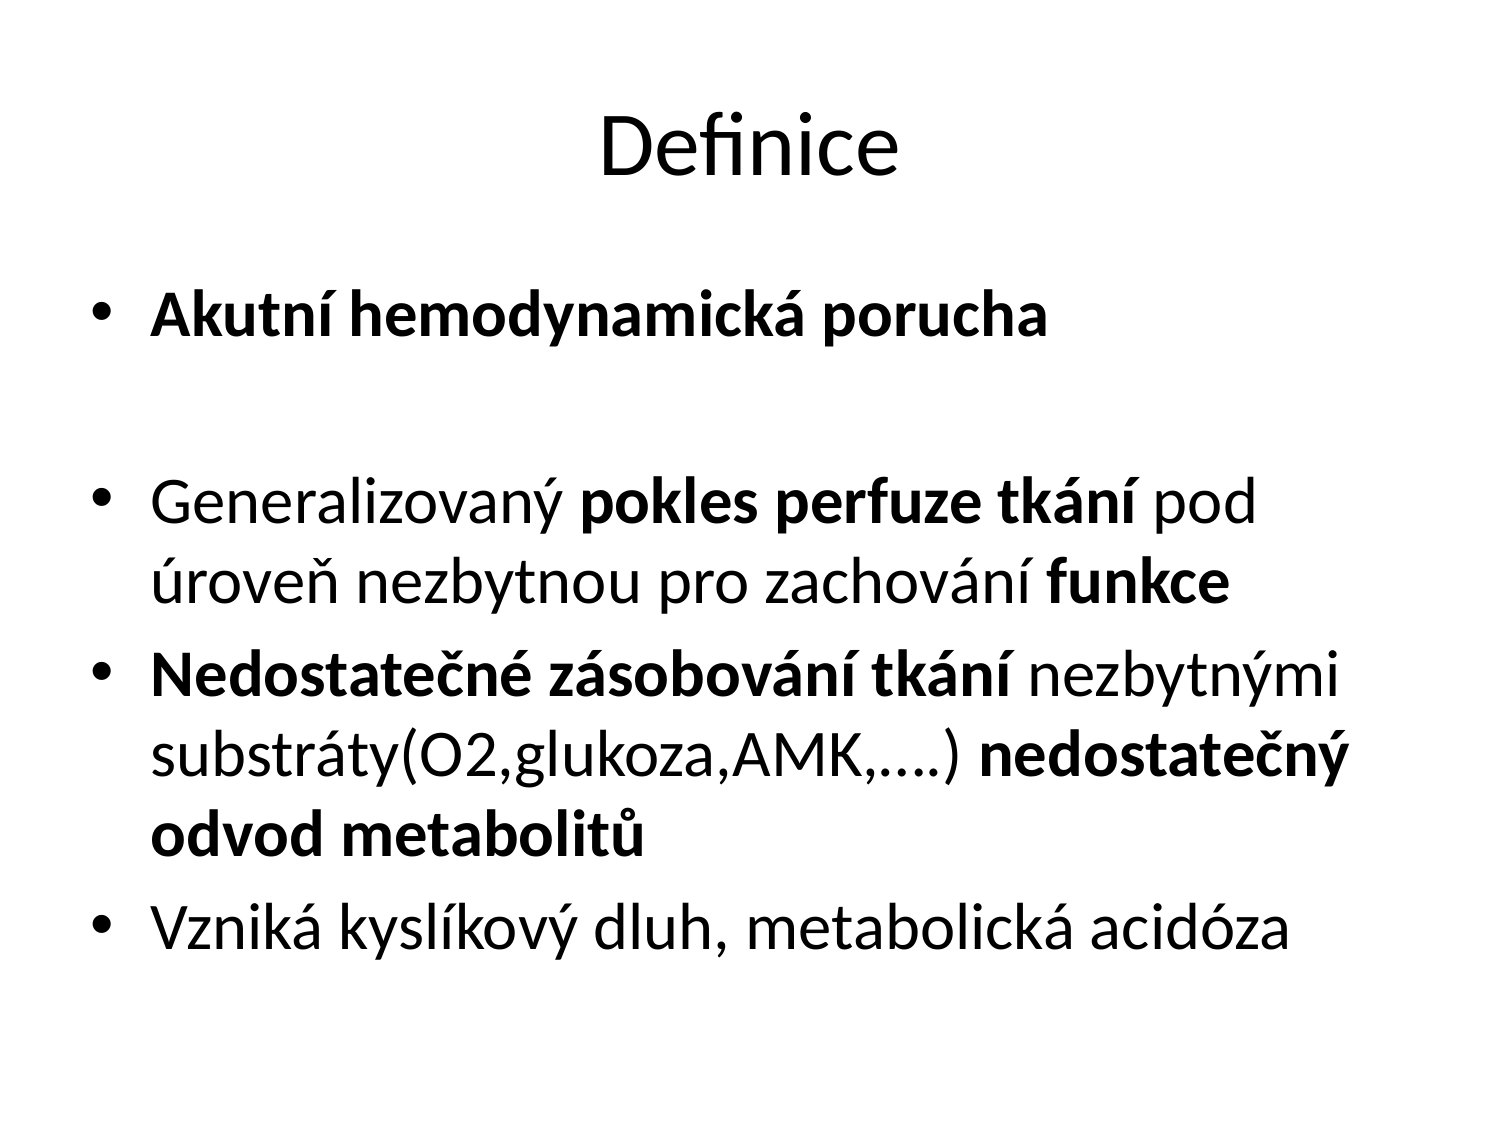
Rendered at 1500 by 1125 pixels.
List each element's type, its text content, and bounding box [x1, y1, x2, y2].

title Definice [75, 45, 1425, 233]
list Akutní hemodynamická porucha Generalizovaný pokles perfuze tkání pod úroveň nezbytnou pro zachování funkce Nedostatečné zásobování tkání nezbytnými substráty(O2,glukoza,AMK,….) nedostatečný odvod metabolitů Vzniká kyslíkový dluh, metabolická acidóza [75, 262, 1425, 1005]
